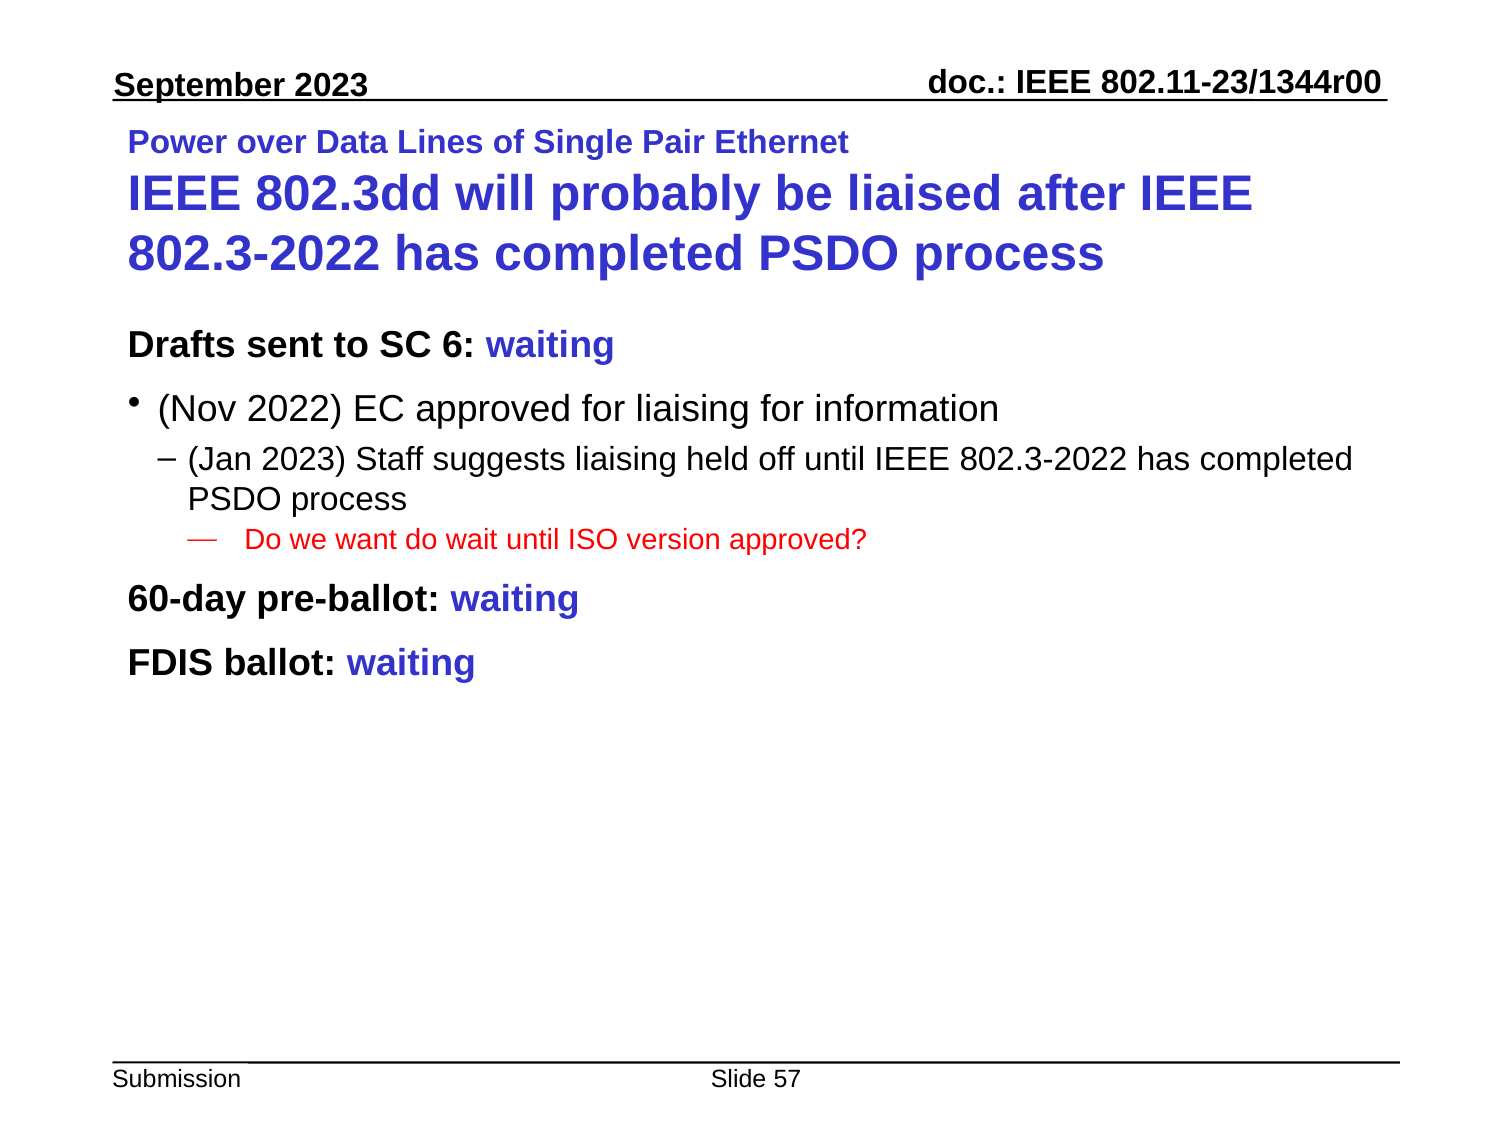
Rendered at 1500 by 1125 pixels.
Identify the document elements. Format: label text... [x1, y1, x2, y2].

title Power over Data Lines of Single Pair Ethernet IEEE 802.3dd will probably be liaised after IEEE 802.3-2022 has completed PSDO process [112, 112, 1388, 288]
list Drafts sent to SC 6: waiting (Nov 2022) EC approved for liaising for information (Jan 2023) Staff suggests liaising held off until IEEE 802.3-2022 has completed PSDO process Do we want do wait until ISO version approved? 60-day pre-ballot: waiting FDIS ballot: waiting [112, 312, 1388, 988]
slide_number Slide 57 [709, 1061, 803, 1093]
